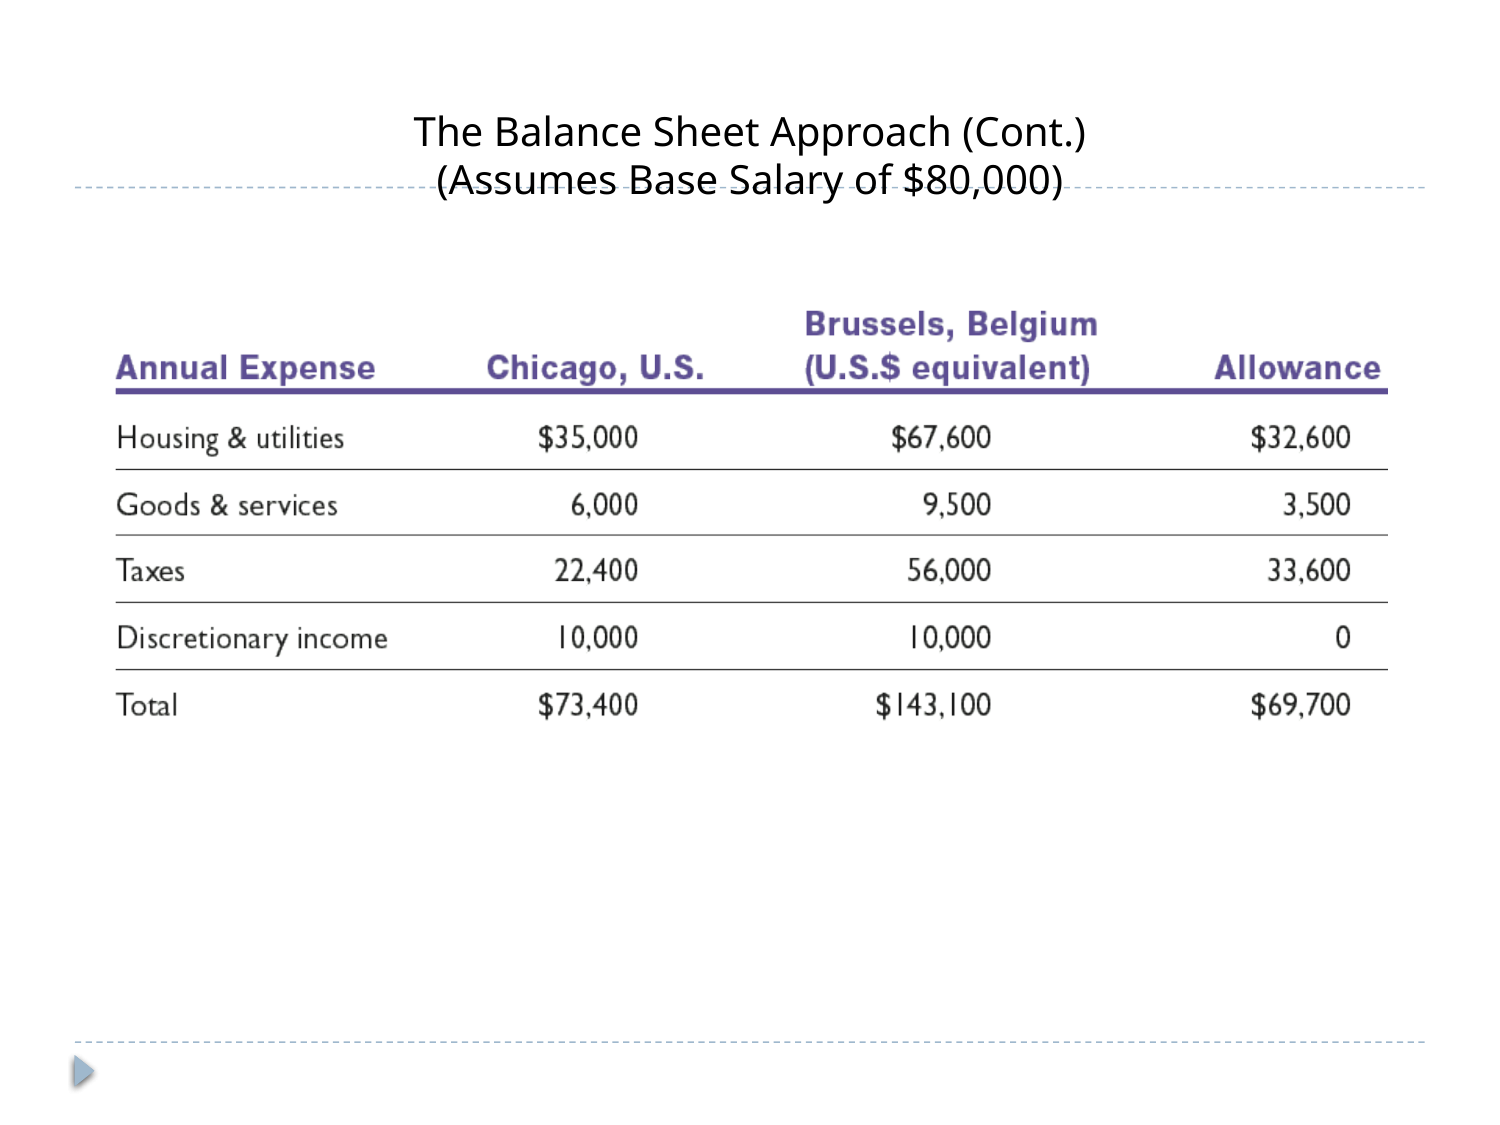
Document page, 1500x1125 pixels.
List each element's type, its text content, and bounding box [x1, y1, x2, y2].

picture [111, 294, 1389, 728]
title The Balance Sheet Approach (Cont.) (Assumes Base Salary of $80,000) [112, 97, 1388, 210]
